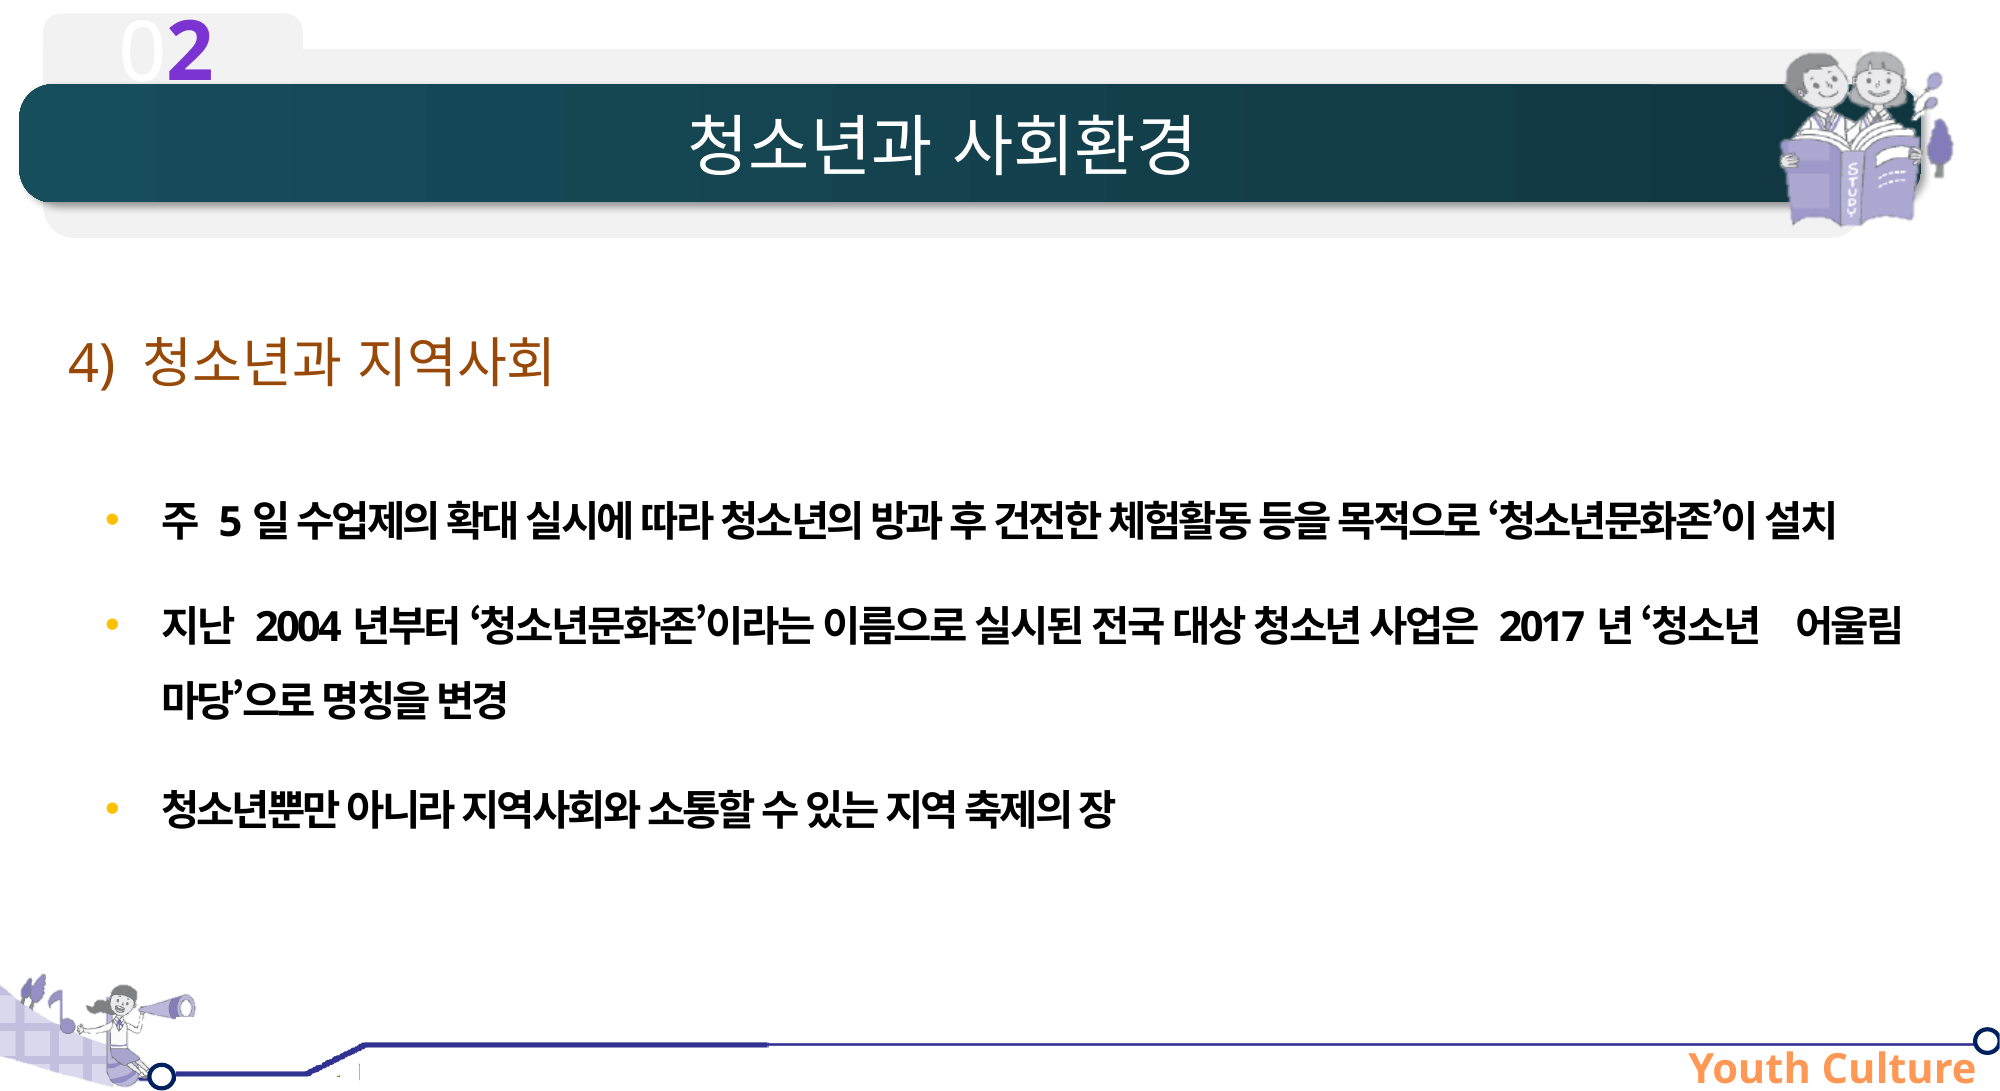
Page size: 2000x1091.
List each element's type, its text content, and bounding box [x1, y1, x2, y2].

picture [1763, 38, 1957, 249]
text_box 4) 청소년과 지역사회 [53, 320, 573, 401]
picture [0, 953, 1992, 1091]
text_box 주 5일 수업제의 확대 실시에 따라 청소년의 방과 후 건전한 체험활동 등을 목적으로 ‘청소년문화존’이 설치 지난 2004년부터 ‘청소년문화존’이라는 이름으로 실시된 전국 대상 청소년 사업은 2017년 ‘청소년 어울림 마당’으로 명칭을 변경 청소년뿐만 아니라 지역사회와 소통할 수 있는 지역 축제의 장 [90, 462, 1917, 841]
title 청소년과 사회환경 [43, 96, 1843, 191]
